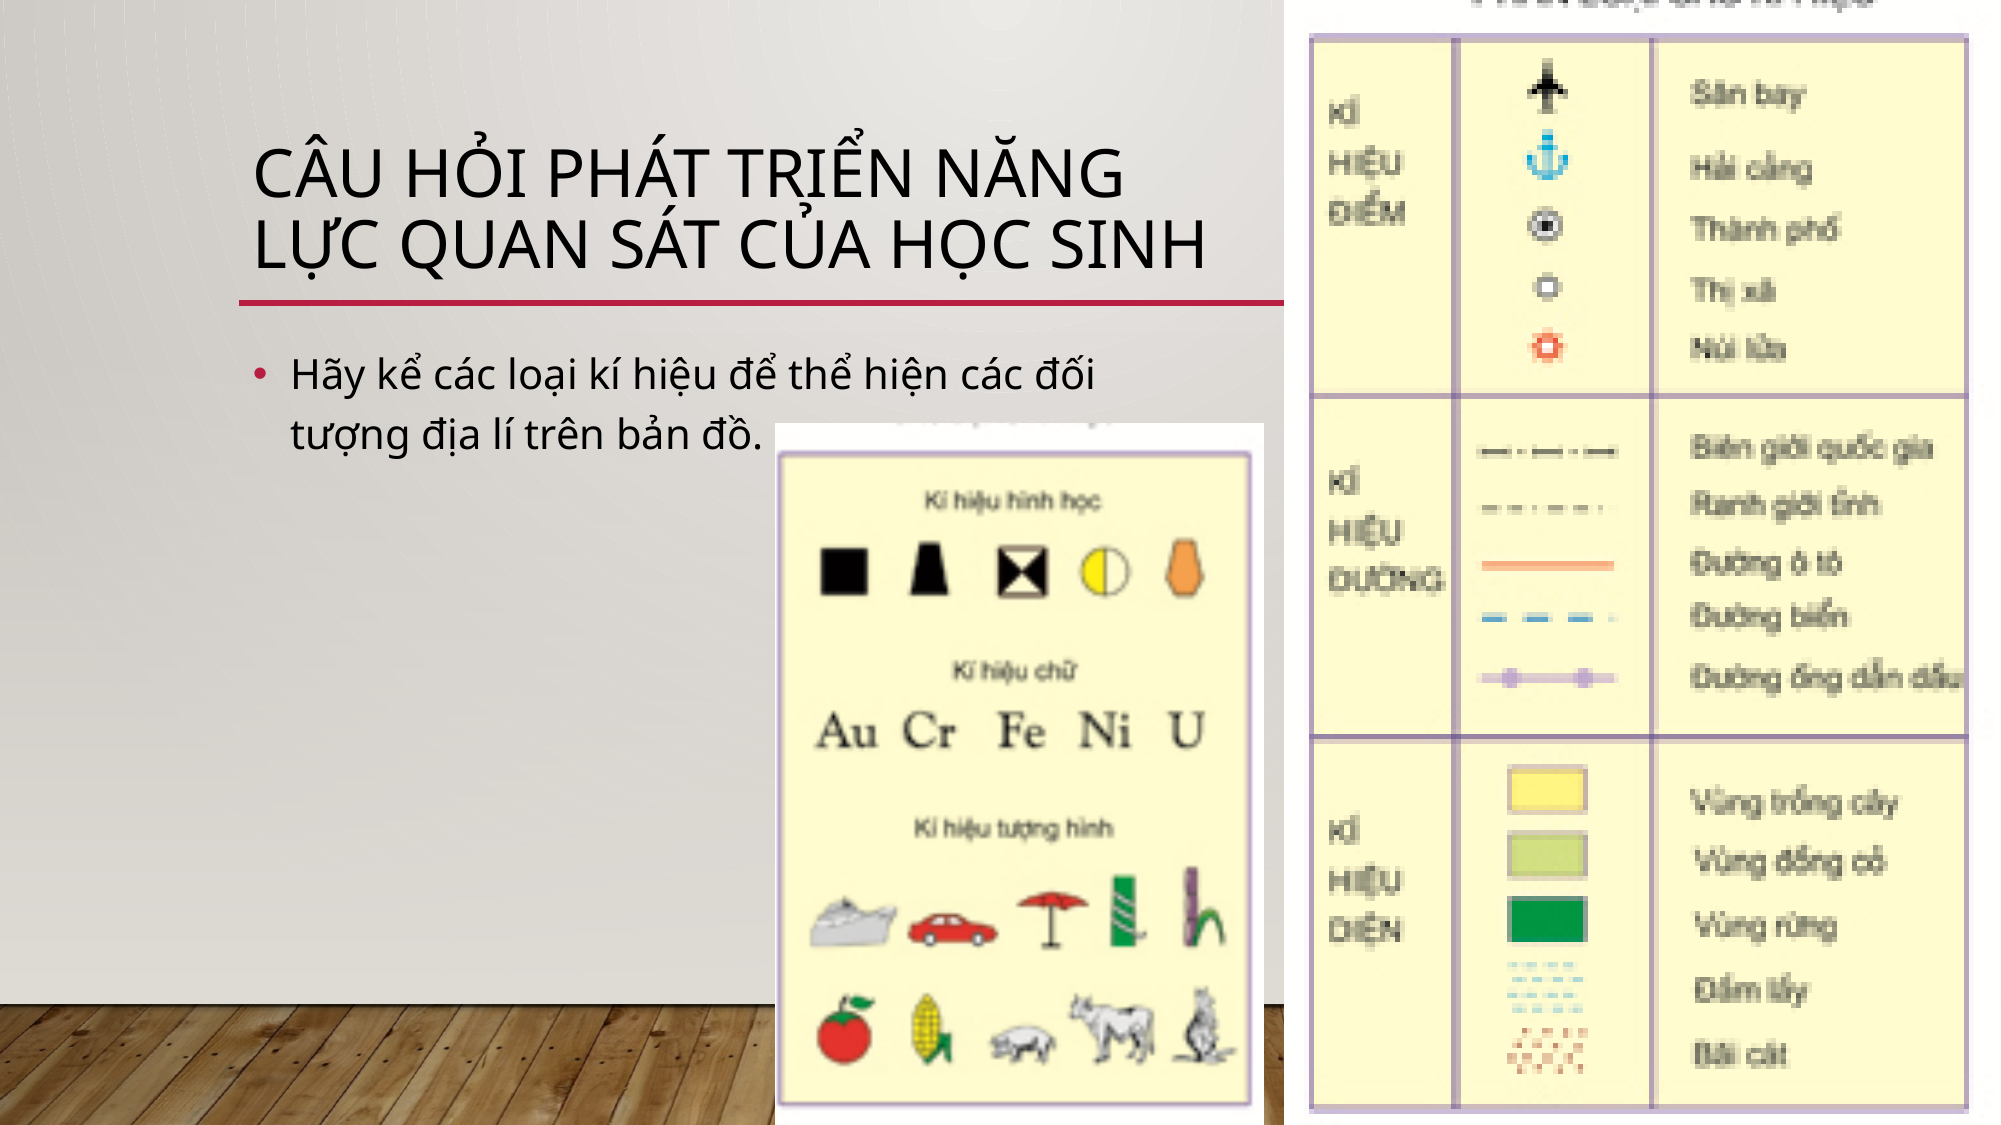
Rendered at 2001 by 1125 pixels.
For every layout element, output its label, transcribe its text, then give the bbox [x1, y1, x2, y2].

title Câu hỏi phát triển năng lực quan sát của học sinh [237, 132, 1242, 305]
list Hãy kể các loại kí hiệu để thể hiện các đối tượng địa lí trên bản đồ. [237, 330, 1243, 897]
picture [0, 0, 2000, 1125]
